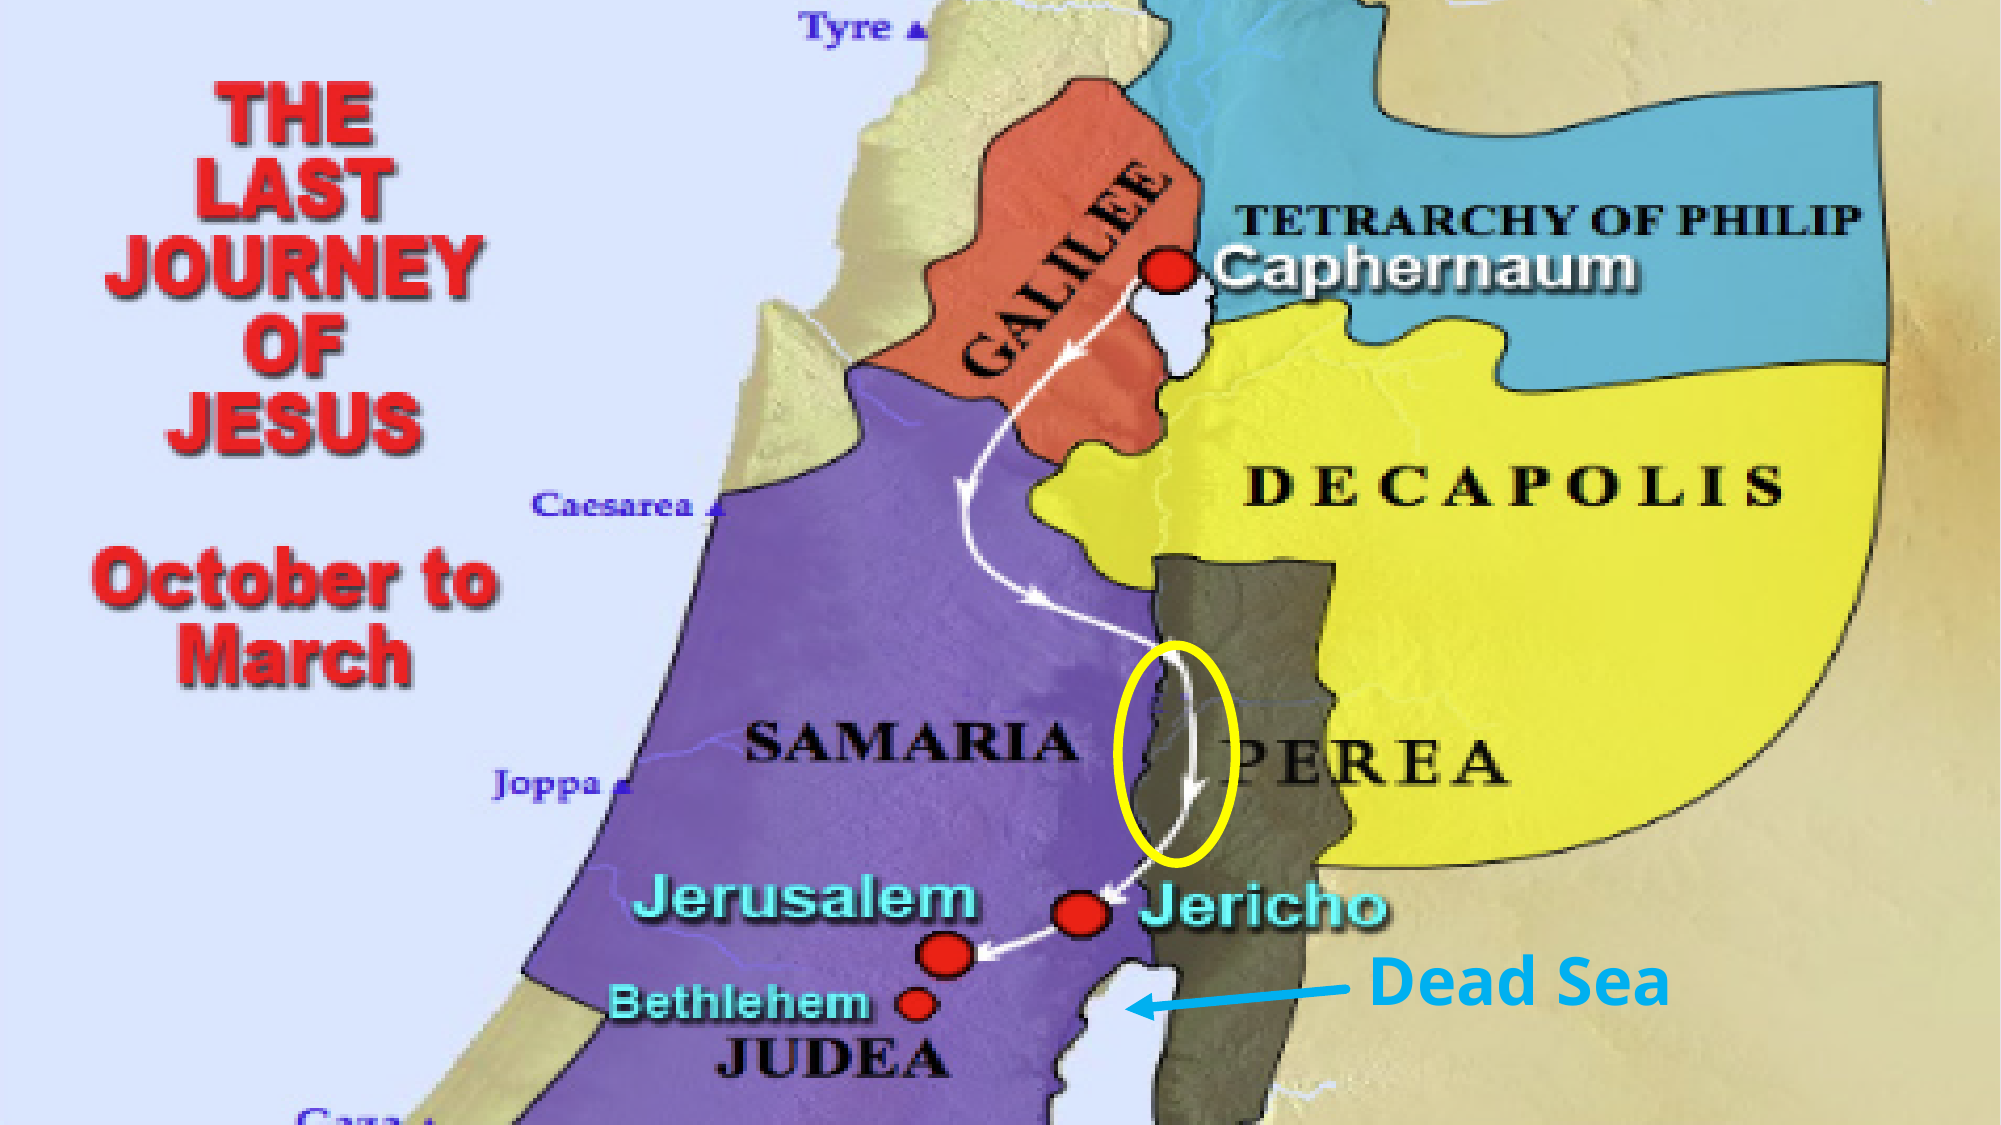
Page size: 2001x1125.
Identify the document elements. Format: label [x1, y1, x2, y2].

picture [0, 0, 2000, 1125]
text_box [1124, 988, 1346, 1010]
